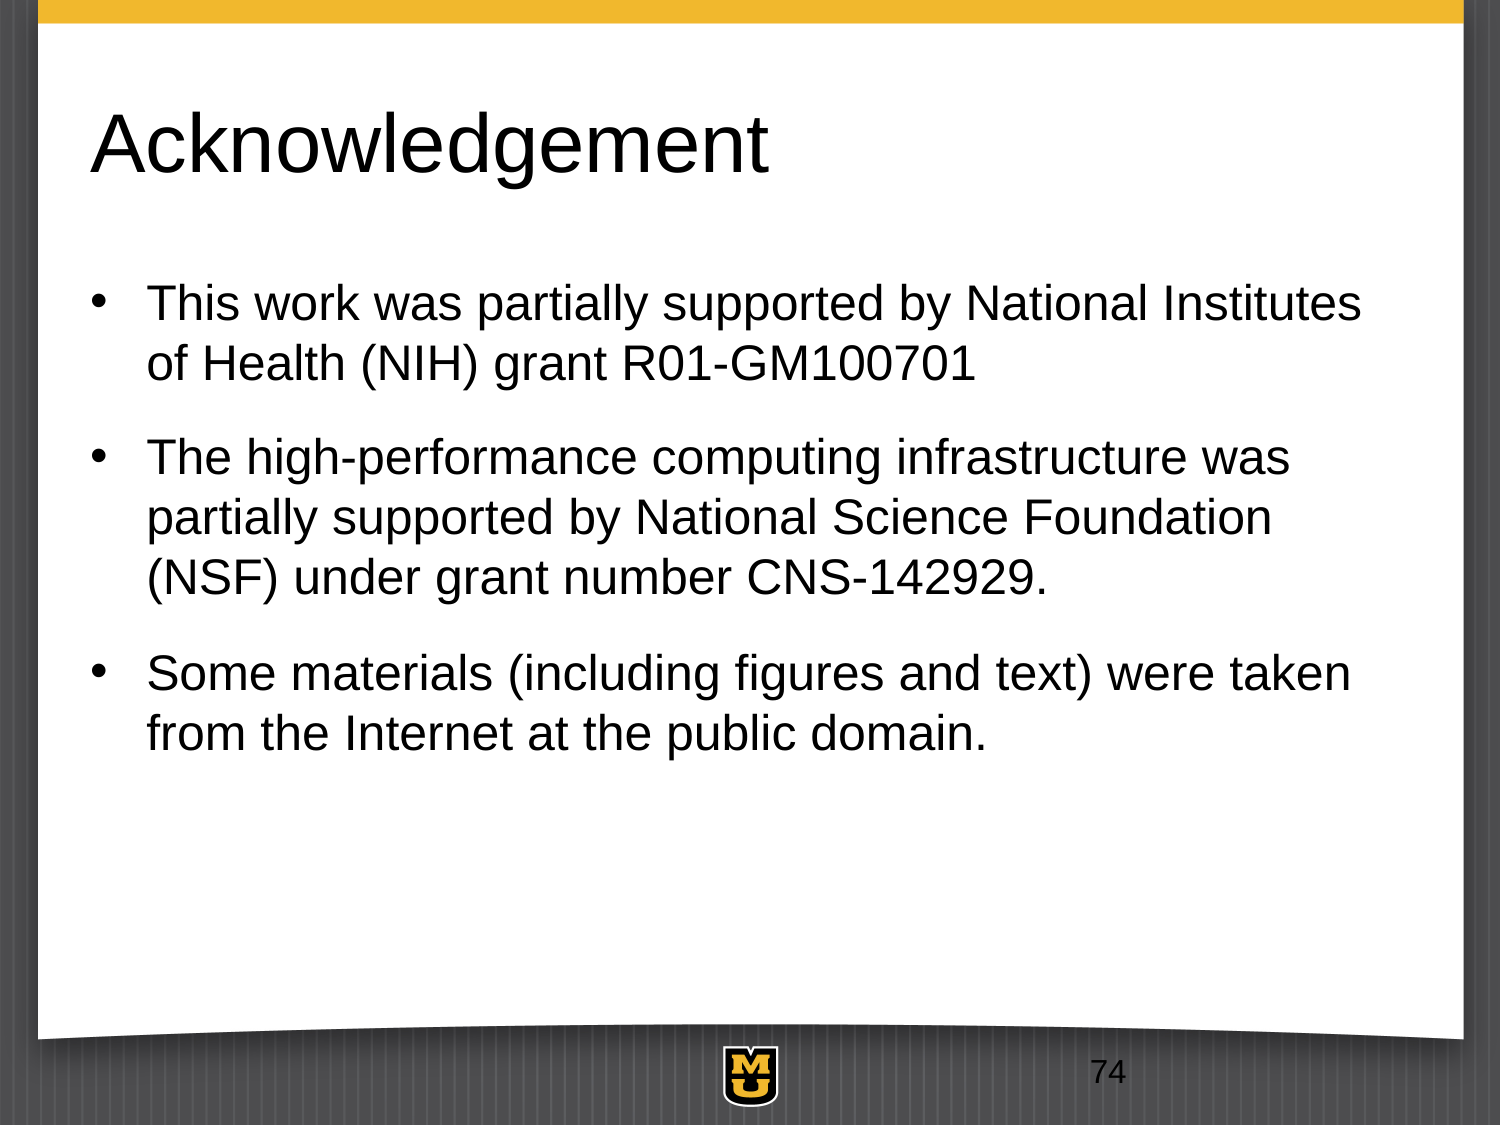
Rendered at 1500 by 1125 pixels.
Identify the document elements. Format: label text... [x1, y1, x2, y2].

picture [0, 0, 1500, 1125]
title Acknowledgement [75, 45, 1425, 233]
list This work was partially supported by National Institutes of Health (NIH) grant R01-GM100701 The high-performance computing infrastructure was partially supported by National Science Foundation (NSF) under grant number CNS-142929. Some materials (including figures and text) were taken from the Internet at the public domain. [75, 262, 1425, 1005]
text_box 74 [1074, 1042, 1425, 1103]
